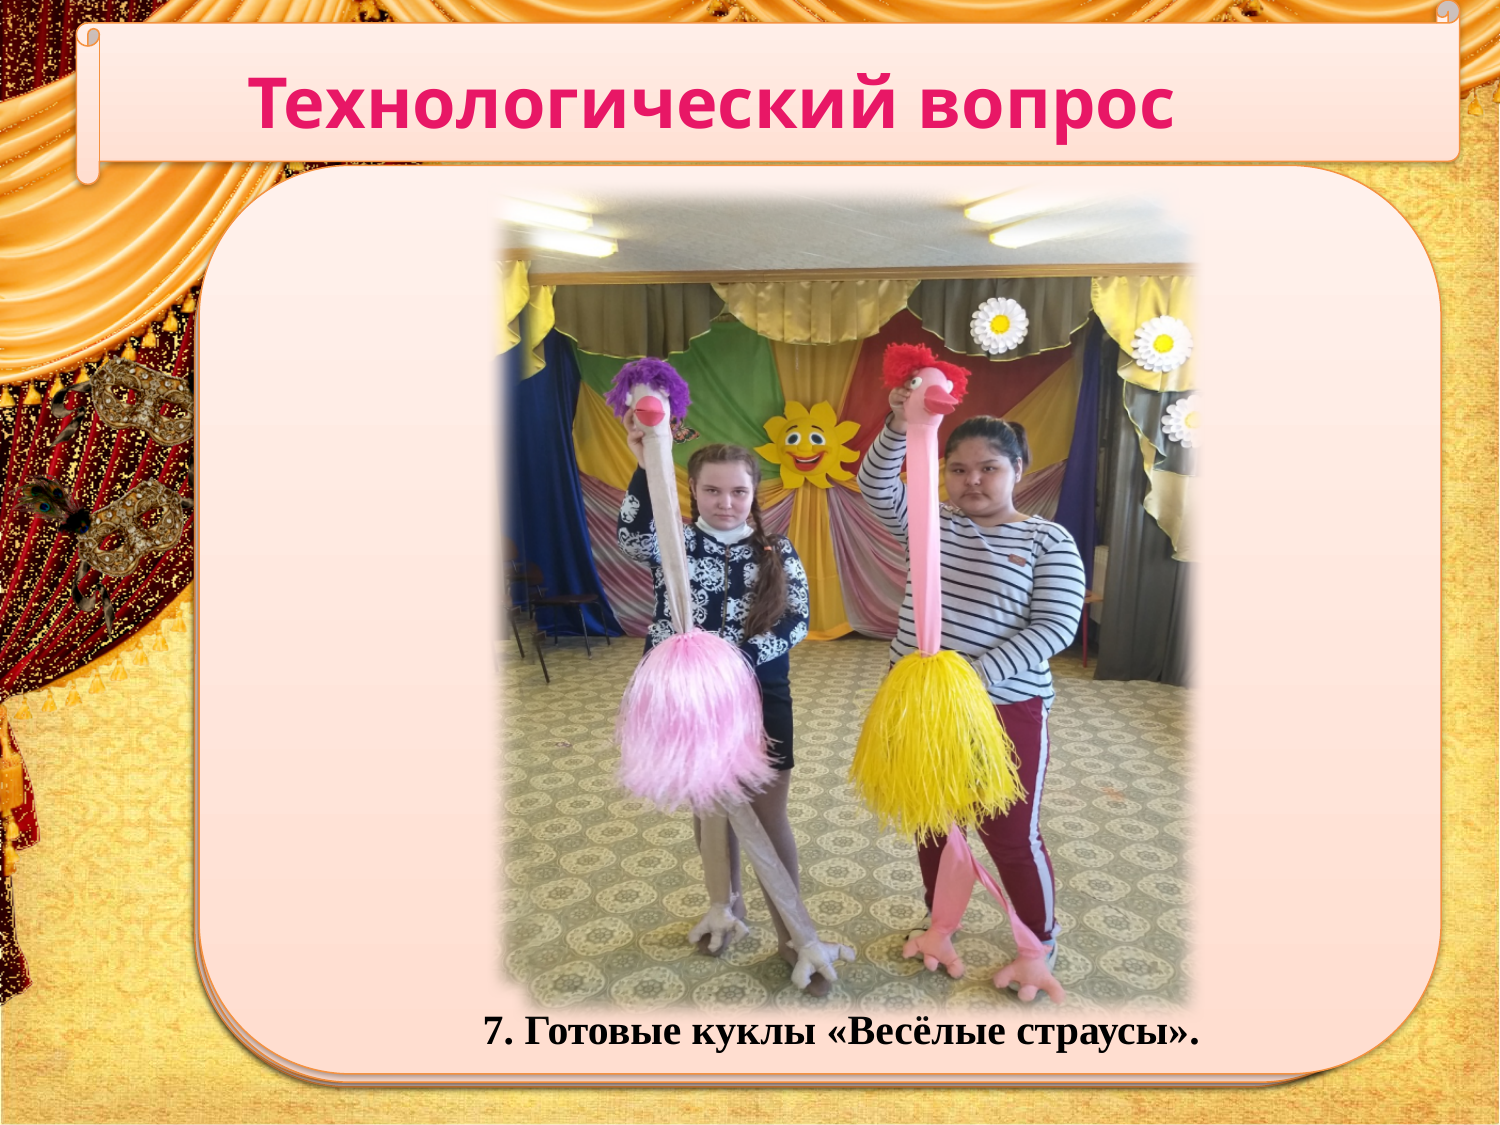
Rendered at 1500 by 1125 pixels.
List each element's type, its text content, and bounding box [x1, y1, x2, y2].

text_box [75, 0, 1461, 186]
picture [0, 0, 1500, 1125]
title Технологический вопрос [137, 50, 1288, 150]
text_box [198, 165, 1442, 1075]
